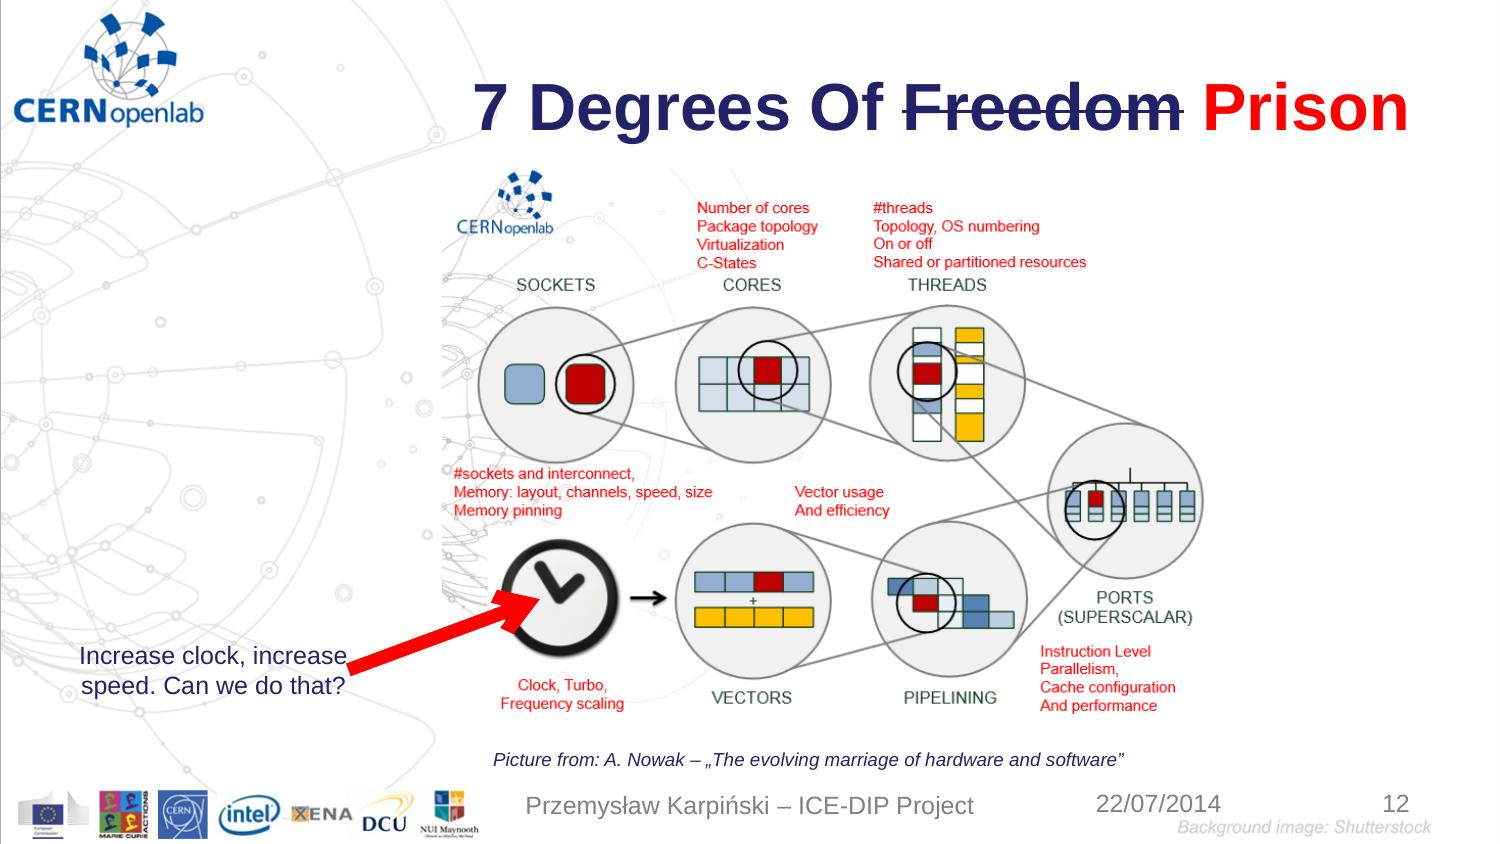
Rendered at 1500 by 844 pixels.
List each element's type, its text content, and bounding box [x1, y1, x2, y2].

picture [0, 0, 1500, 844]
title 7 Degrees Of Freedom Prison [230, 33, 1425, 175]
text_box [348, 598, 541, 671]
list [442, 161, 1226, 719]
slide_number 12 [1364, 782, 1425, 824]
text_box Picture from: A. Nowak – „The evolving marriage of hardware and software” [478, 740, 1235, 778]
text_box Increase clock, increase speed. Can we do that? [43, 632, 384, 707]
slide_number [1080, 782, 1355, 824]
footer Przemysław Karpiński – ICE-DIP Project [466, 782, 1034, 827]
